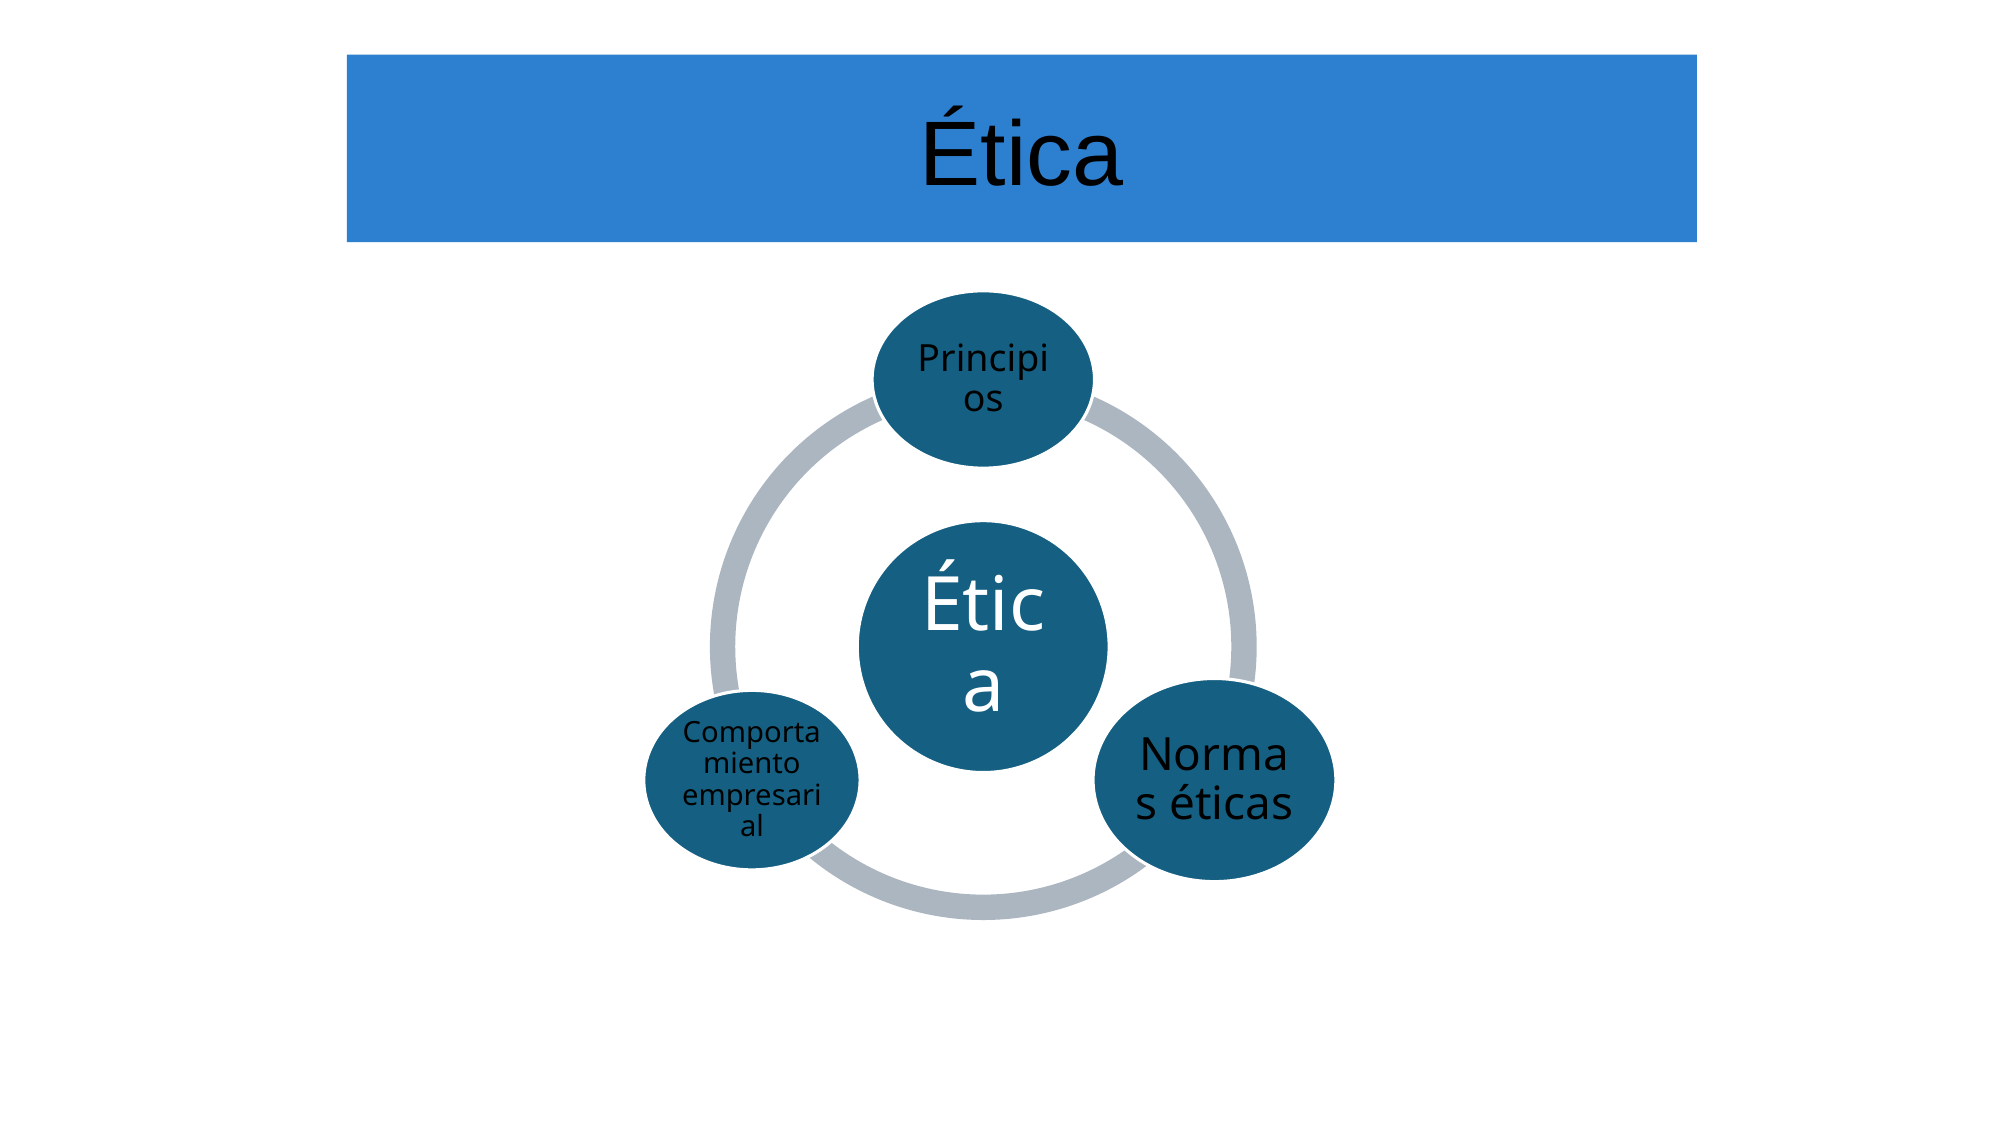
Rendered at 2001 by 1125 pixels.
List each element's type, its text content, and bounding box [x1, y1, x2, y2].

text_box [396, 290, 1583, 956]
text_box Ética [346, 54, 1697, 243]
